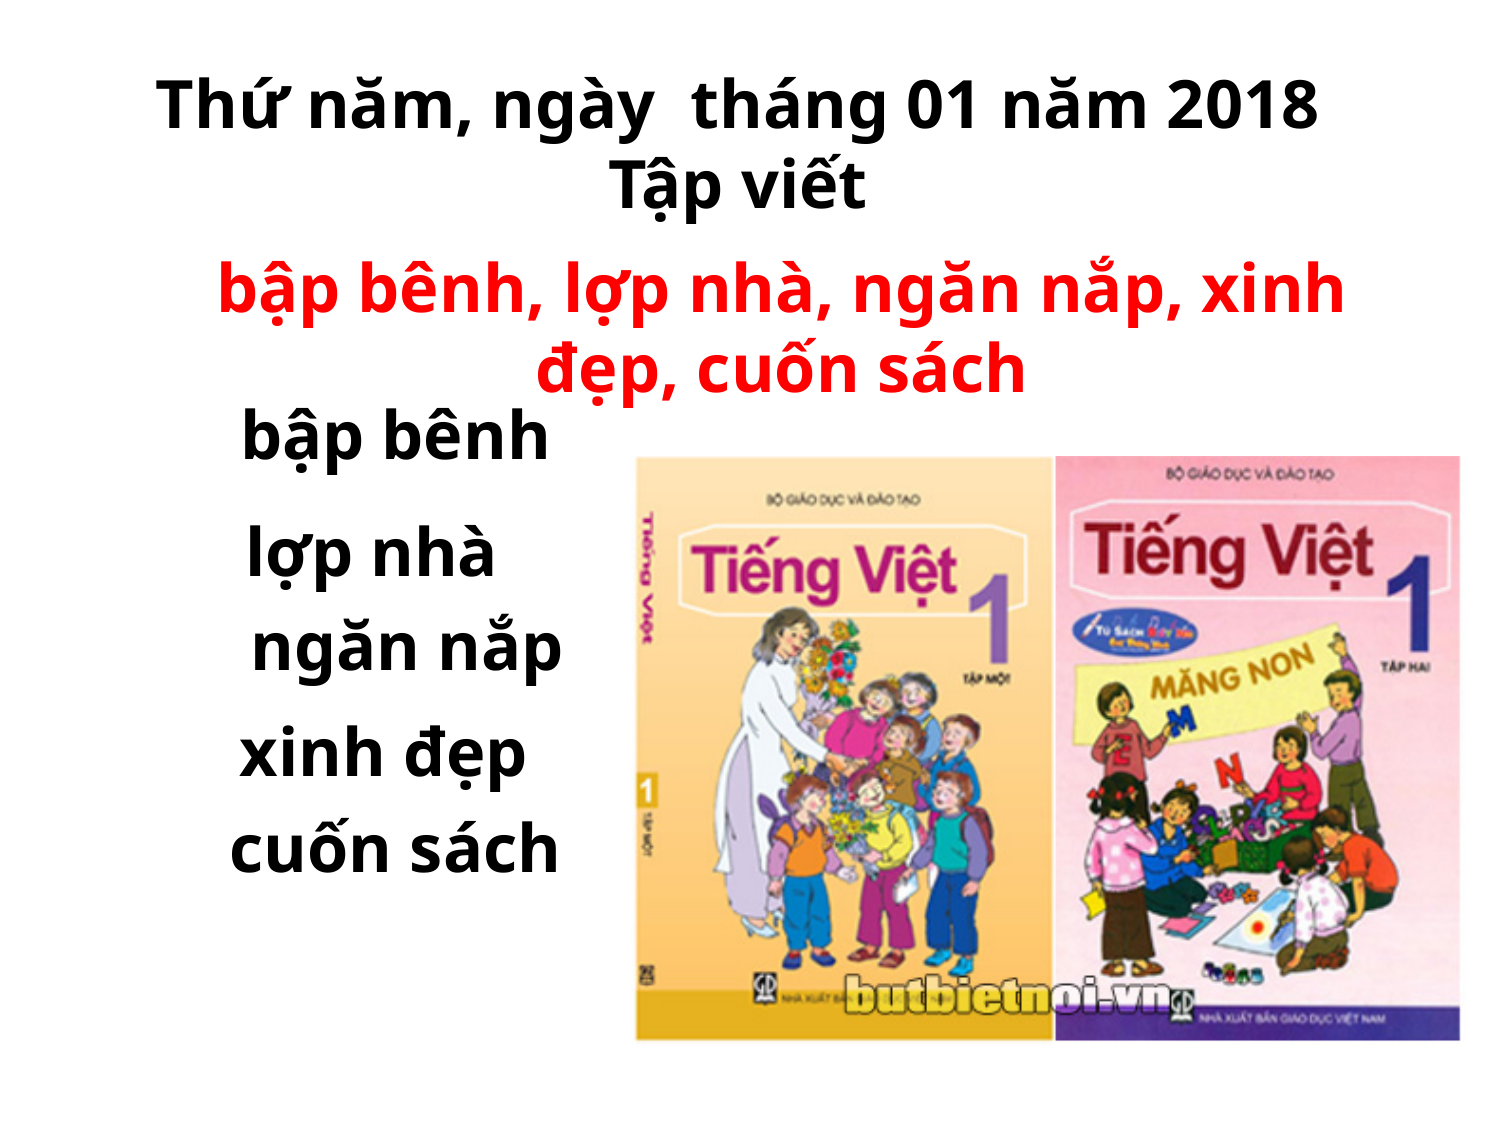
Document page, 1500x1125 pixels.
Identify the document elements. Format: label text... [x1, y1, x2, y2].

text_box xinh đẹp [183, 702, 585, 798]
text_box Thứ năm, ngày tháng 01 năm 2018 Tập viết [88, 54, 1388, 230]
text_box lợp nhà [171, 501, 573, 597]
text_box bập bênh, lợp nhà, ngăn nắp, xinh đẹp, cuốn sách [129, 238, 1436, 414]
text_box bập bênh [194, 385, 597, 480]
text_box ngăn nắp [206, 596, 609, 692]
text_box cuốn sách [194, 798, 597, 894]
picture [631, 456, 1467, 1046]
